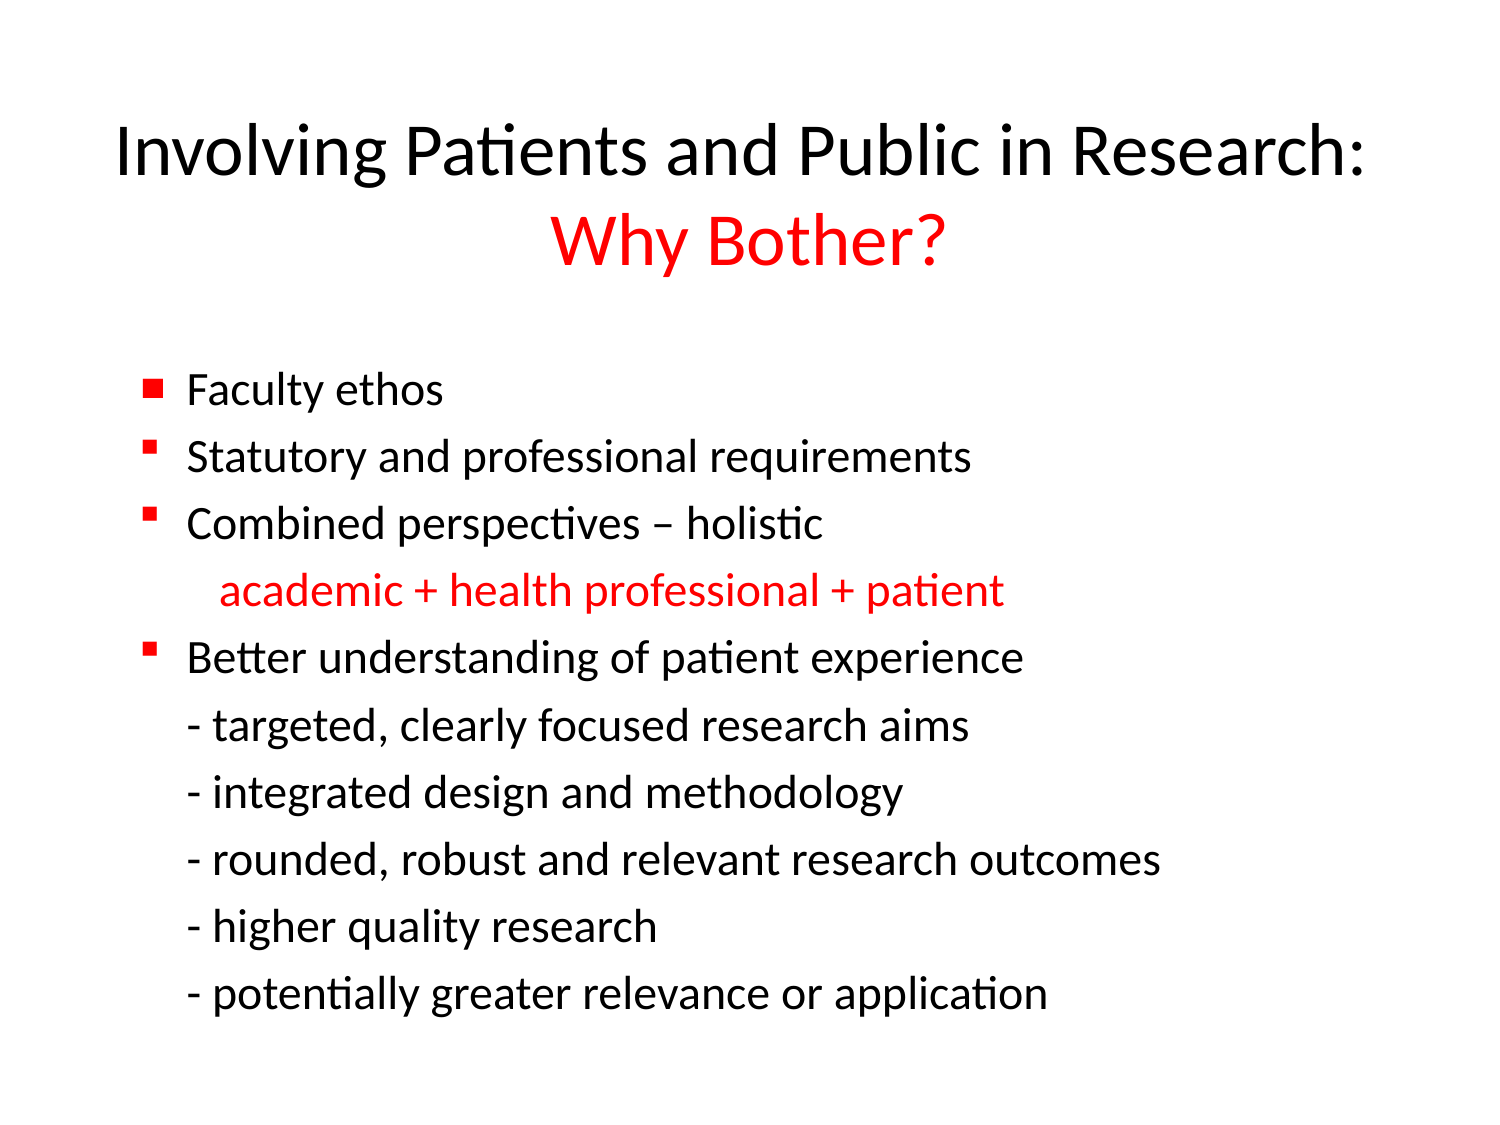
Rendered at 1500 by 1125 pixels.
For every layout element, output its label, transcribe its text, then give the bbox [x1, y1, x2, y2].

title Involving Patients and Public in Research: Why Bother? [75, 101, 1425, 279]
picture [138, 374, 163, 398]
list Faculty ethos Statutory and professional requirements Combined perspectives – holistic academic + health professional + patient Better understanding of patient experience - targeted, clearly focused research aims - integrated design and methodology - rounded, robust and relevant research outcomes - higher quality research - potentially greater relevance or application [123, 349, 1425, 1035]
